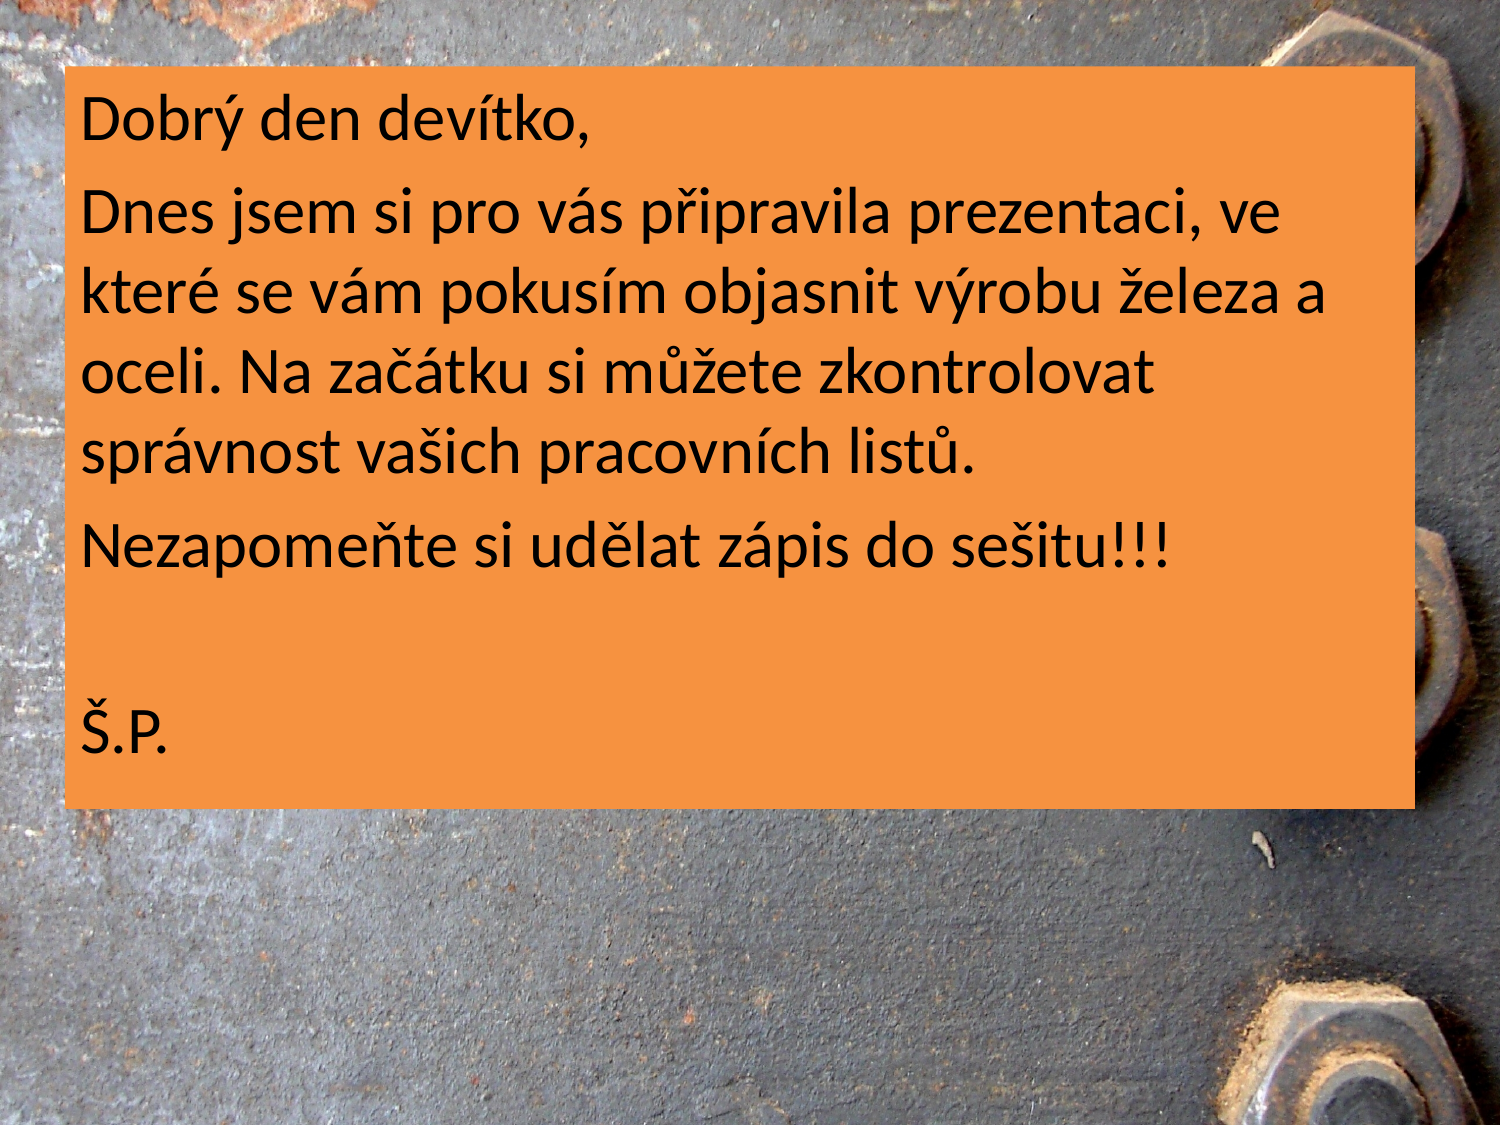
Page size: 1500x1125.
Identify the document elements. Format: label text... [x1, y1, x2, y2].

list Dobrý den devítko, Dnes jsem si pro vás připravila prezentaci, ve které se vám pokusím objasnit výrobu železa a oceli. Na začátku si můžete zkontrolovat správnost vašich pracovních listů. Nezapomeňte si udělat zápis do sešitu!!! Š.P. [64, 66, 1415, 809]
picture [0, 0, 1500, 1125]
